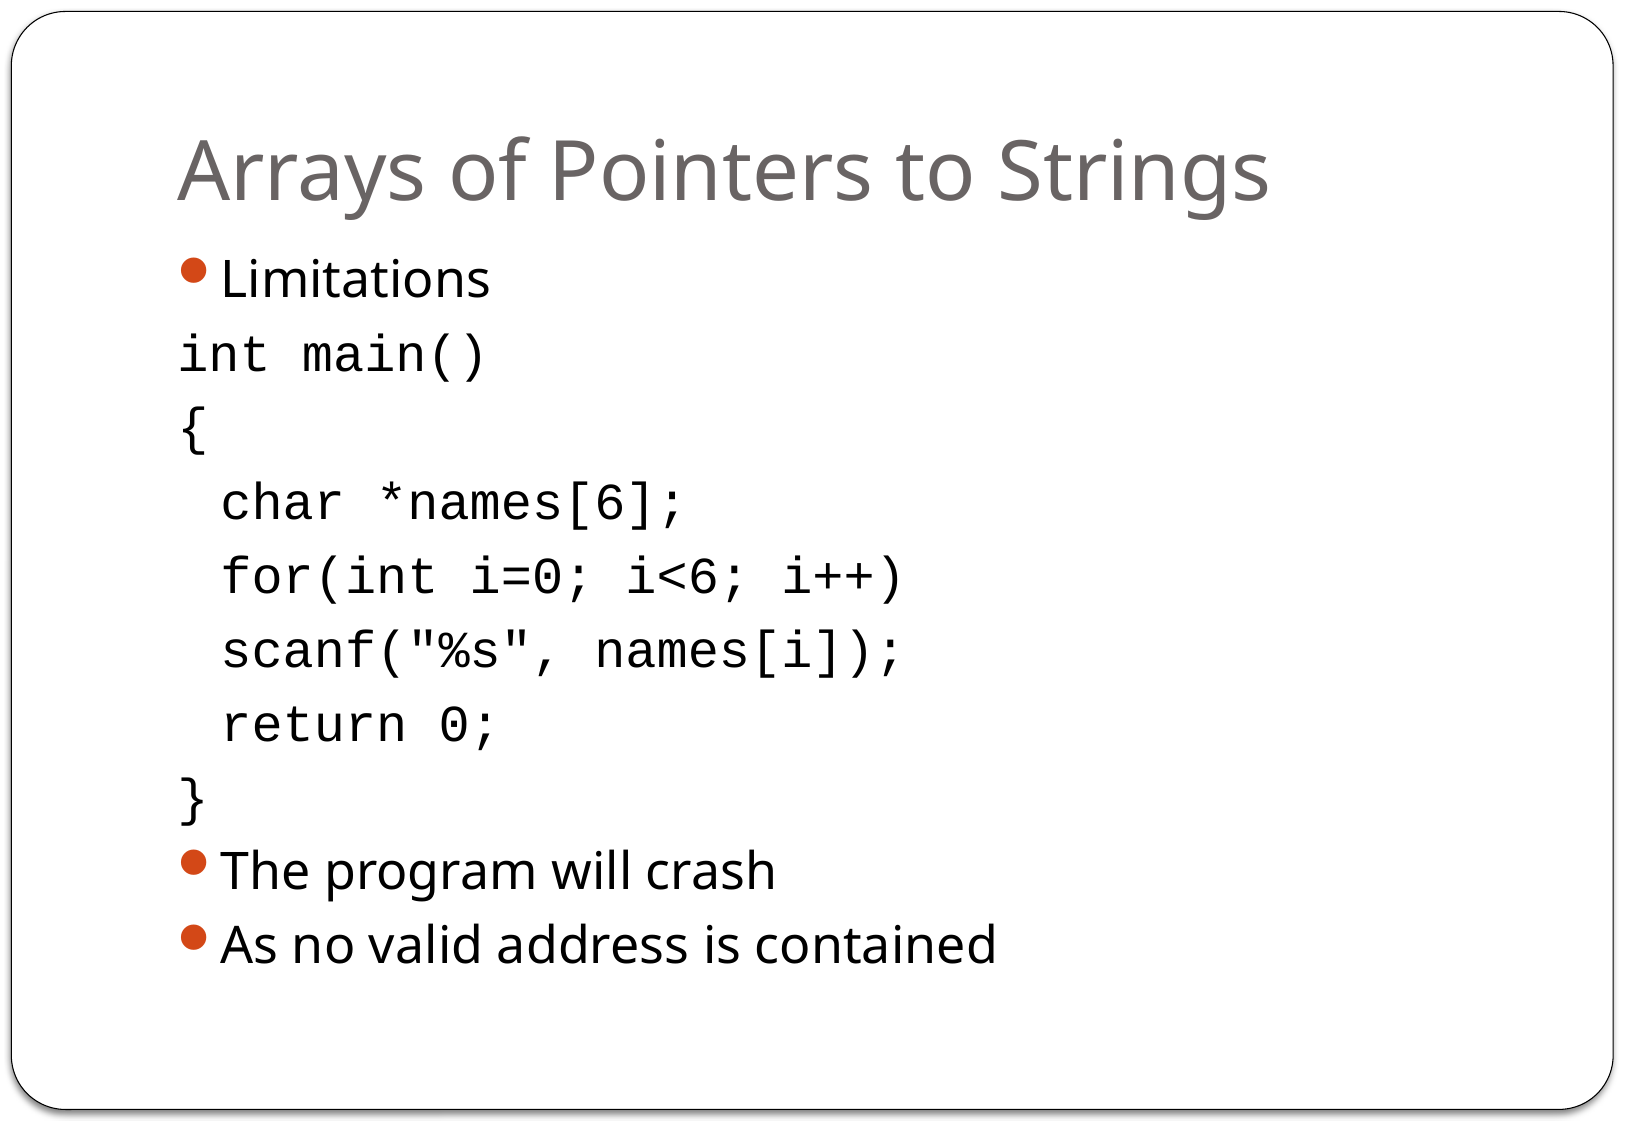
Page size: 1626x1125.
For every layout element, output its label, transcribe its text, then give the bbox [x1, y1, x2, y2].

list Limitations int main() { char *names[6]; for(int i=0; i<6; i++) scanf("%s", names[i]); return 0; } The program will crash As no valid address is contained [162, 237, 1544, 988]
title Arrays of Pointers to Strings [162, 45, 1544, 233]
